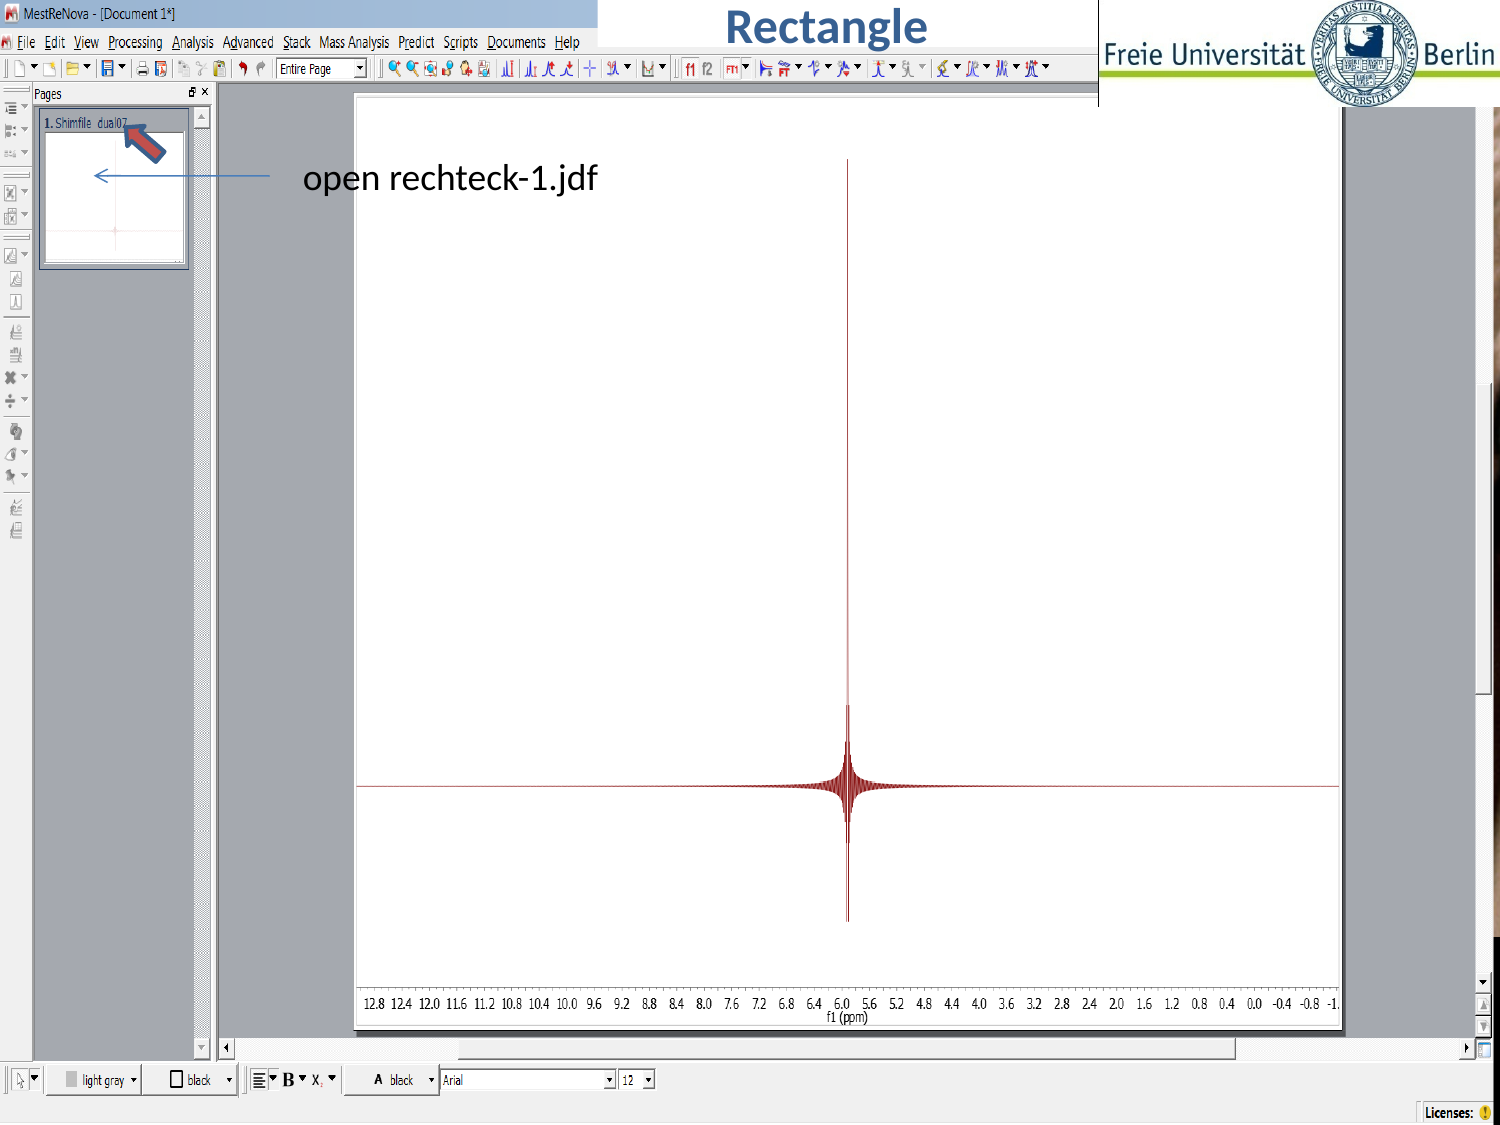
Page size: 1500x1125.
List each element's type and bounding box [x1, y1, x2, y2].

text_box [597, 0, 1500, 107]
picture [0, 0, 1500, 1125]
